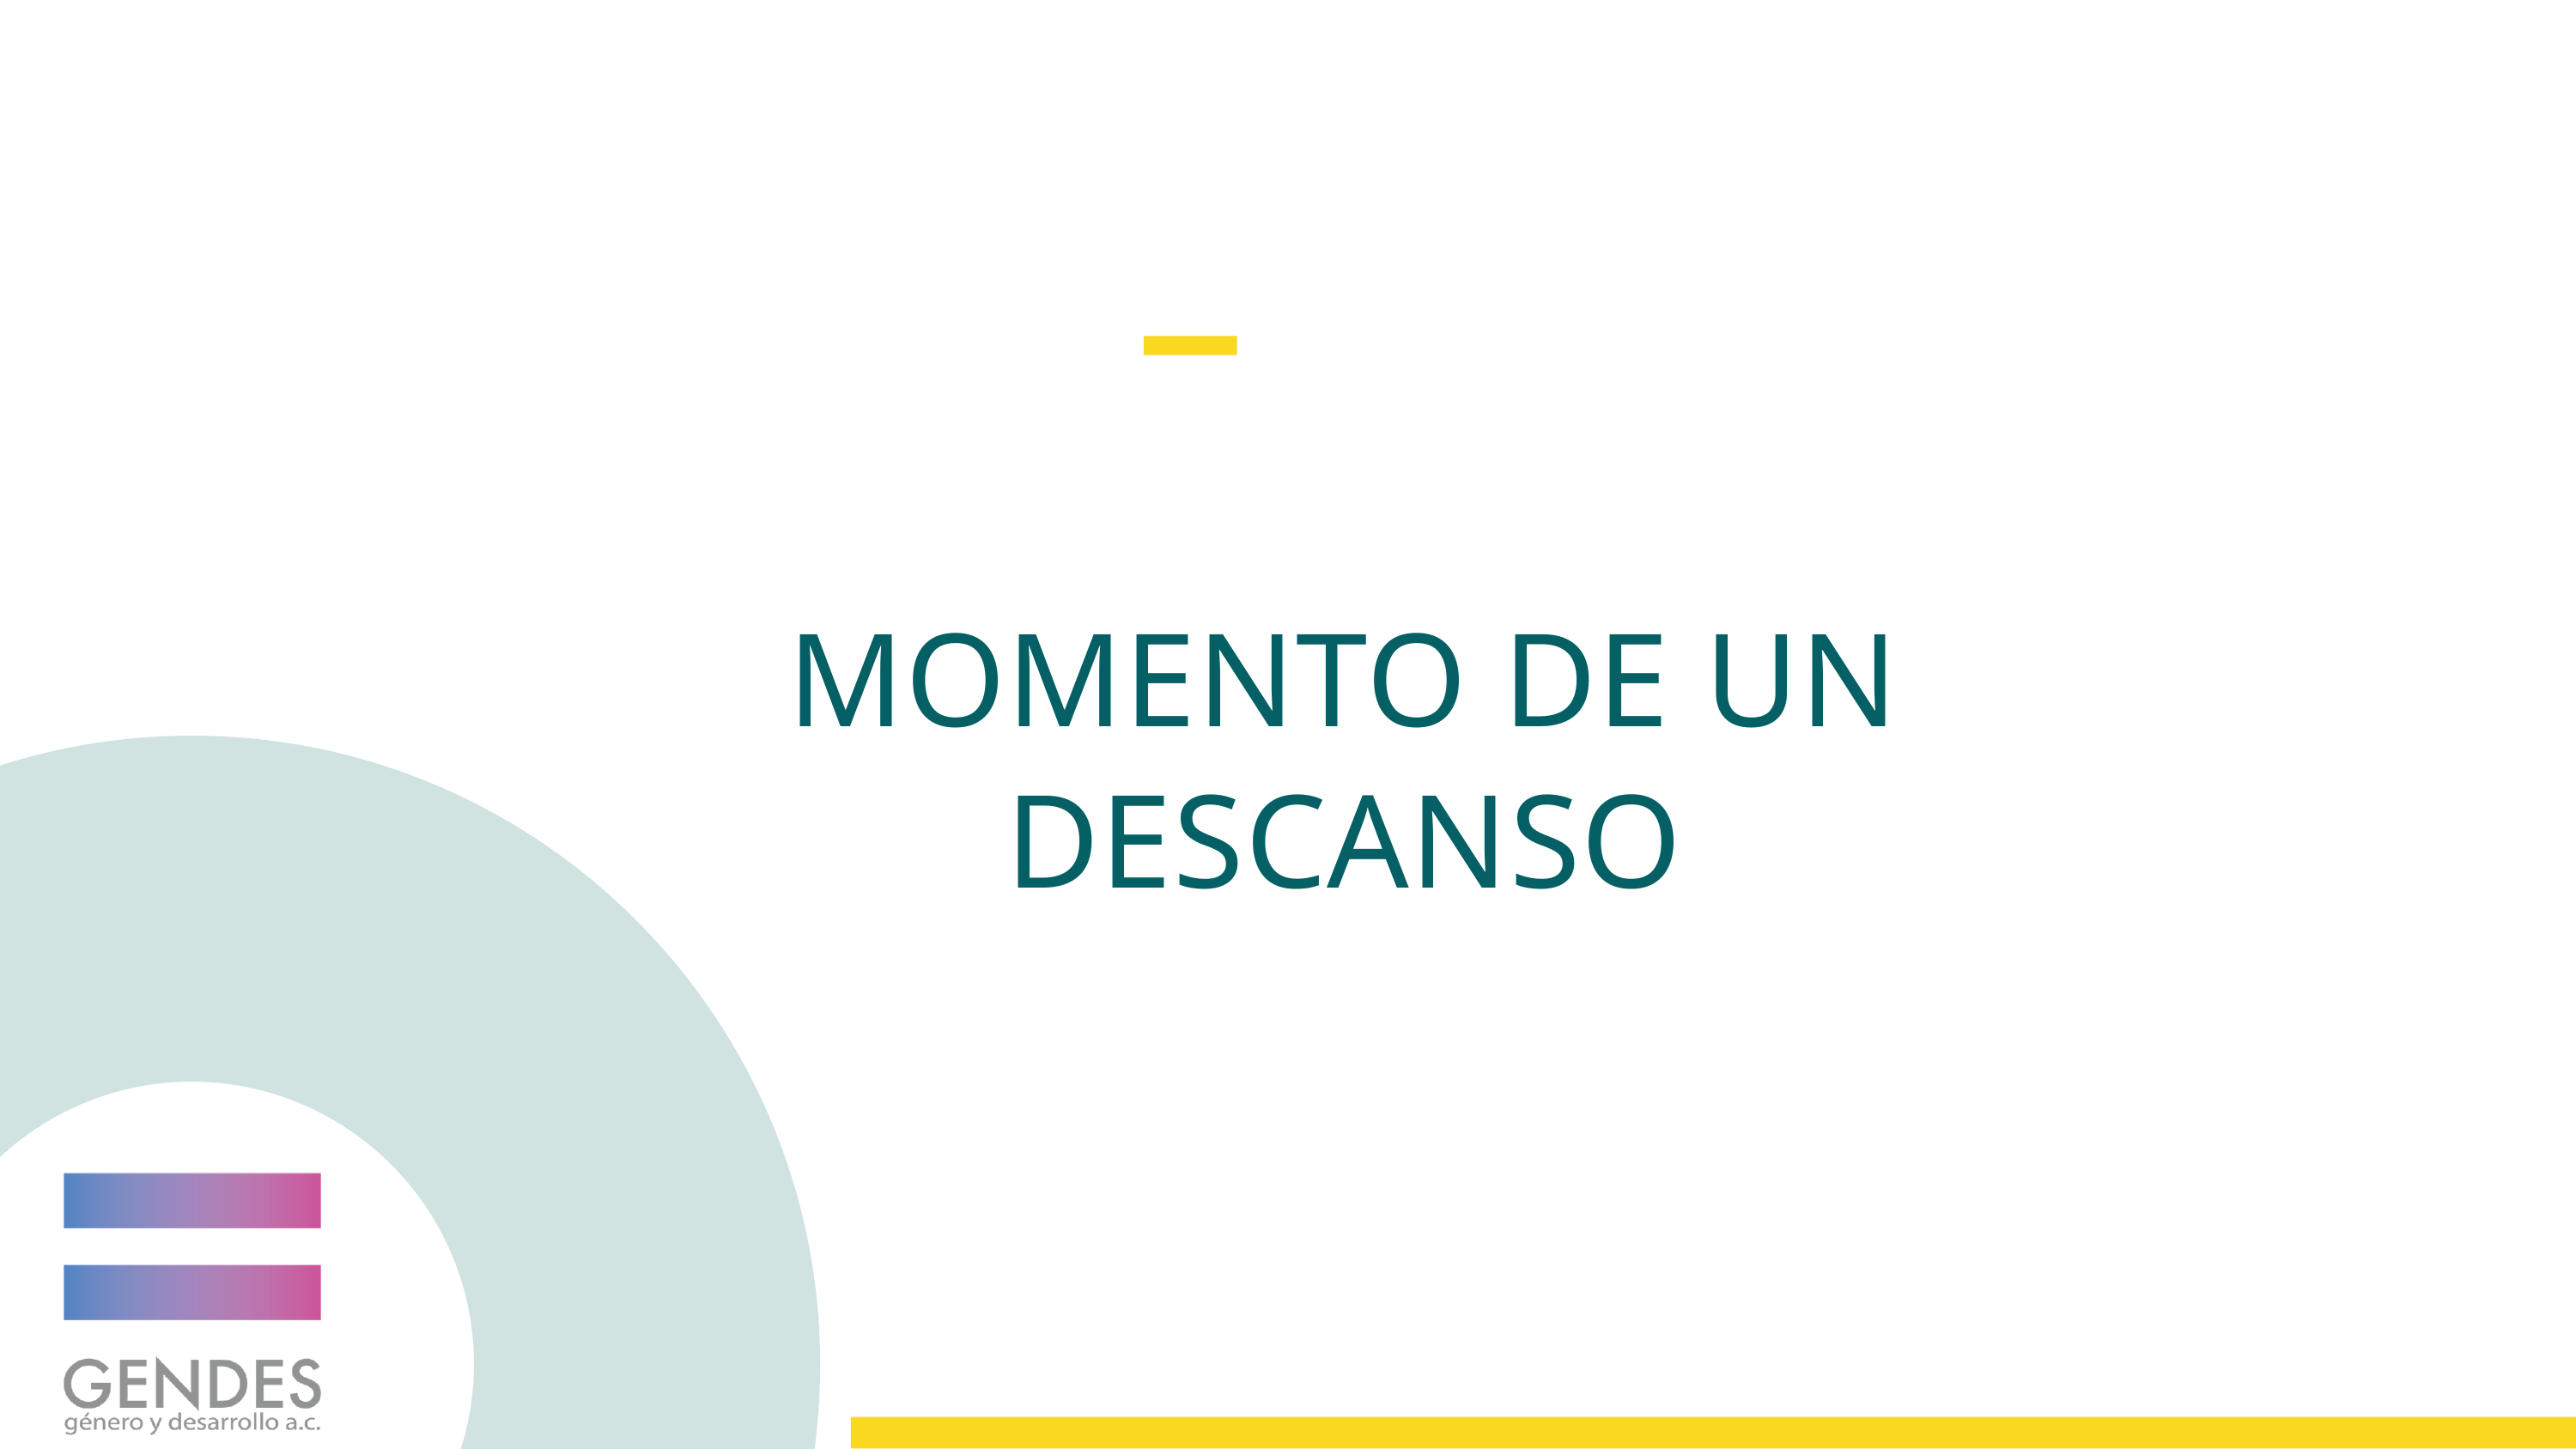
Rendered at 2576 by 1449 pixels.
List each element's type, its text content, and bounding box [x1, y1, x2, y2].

picture [9, 1123, 375, 1449]
text_box MOMENTO DE UN DESCANSO [521, 591, 2167, 914]
text_box [0, 736, 821, 1449]
text_box [850, 1416, 2576, 1449]
text_box [1143, 336, 1237, 355]
